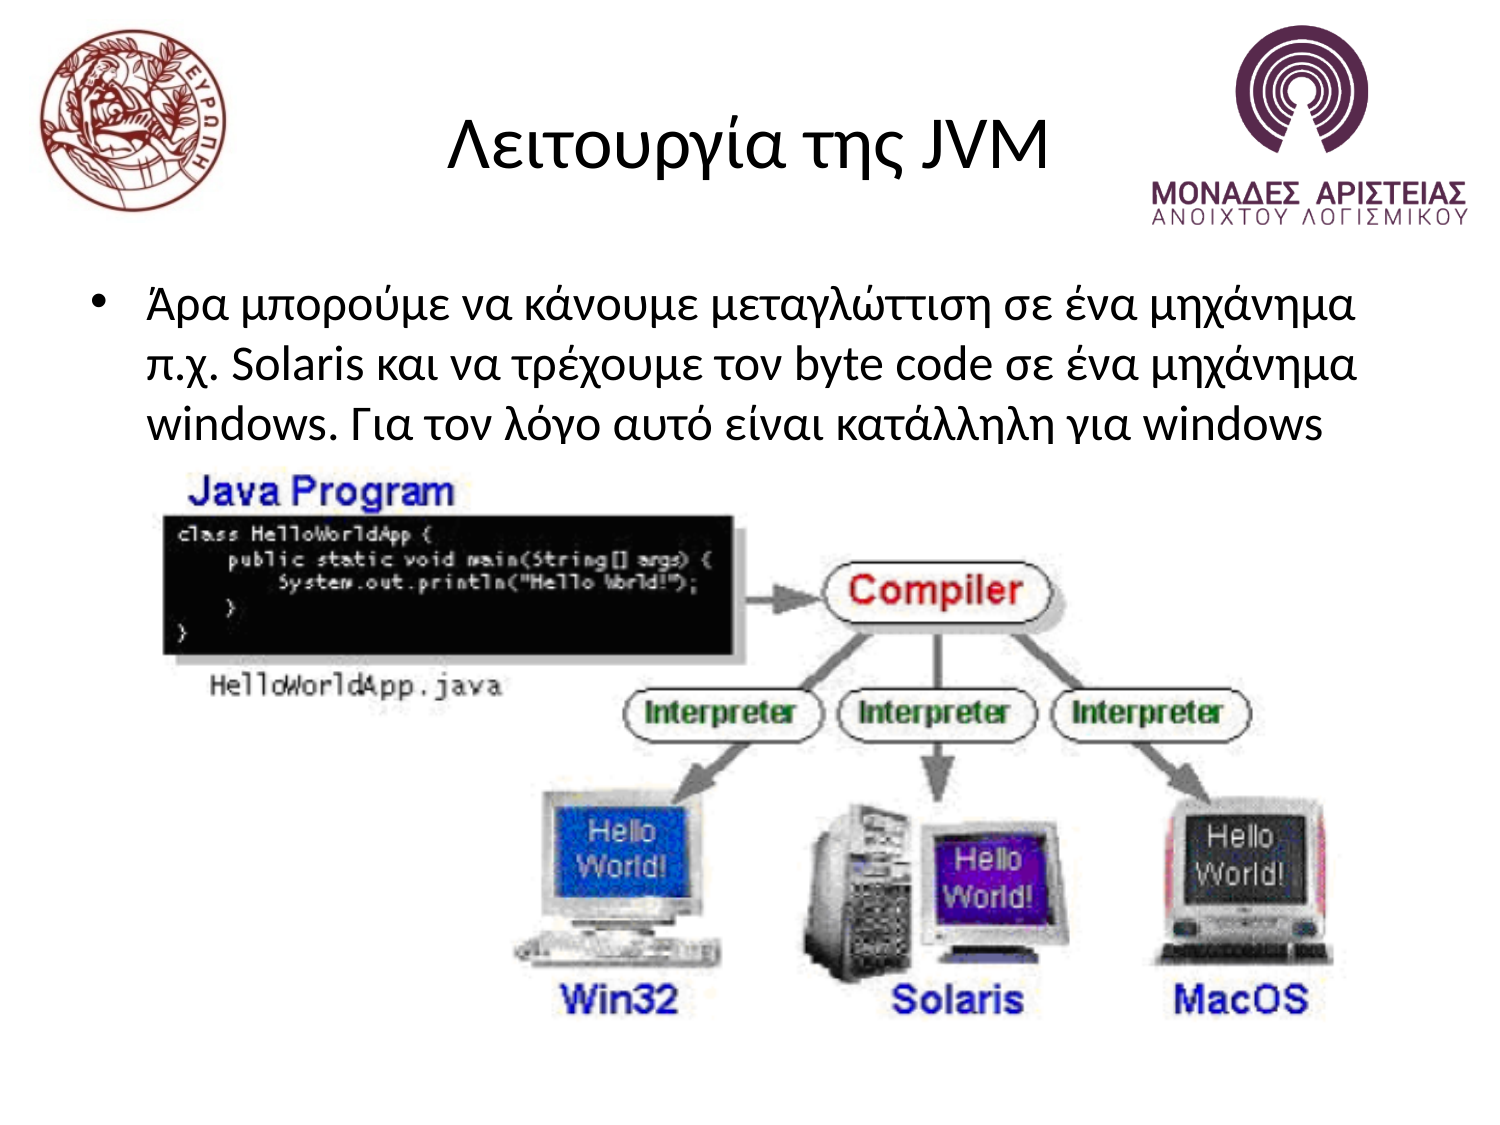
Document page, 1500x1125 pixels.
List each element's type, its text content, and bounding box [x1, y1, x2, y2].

picture [76, 444, 1459, 1094]
list Άρα μπορούμε να κάνουμε μεταγλώττιση σε ένα μηχάνημα π.χ. Solaris και να τρέχουμε τον byte code σε ένα μηχάνημα windows. Για τον λόγο αυτό είναι κατάλληλη για windows [75, 262, 1425, 443]
picture [1151, 24, 1468, 227]
title Λειτουργία της JVM [75, 45, 1151, 233]
picture [29, 18, 237, 224]
